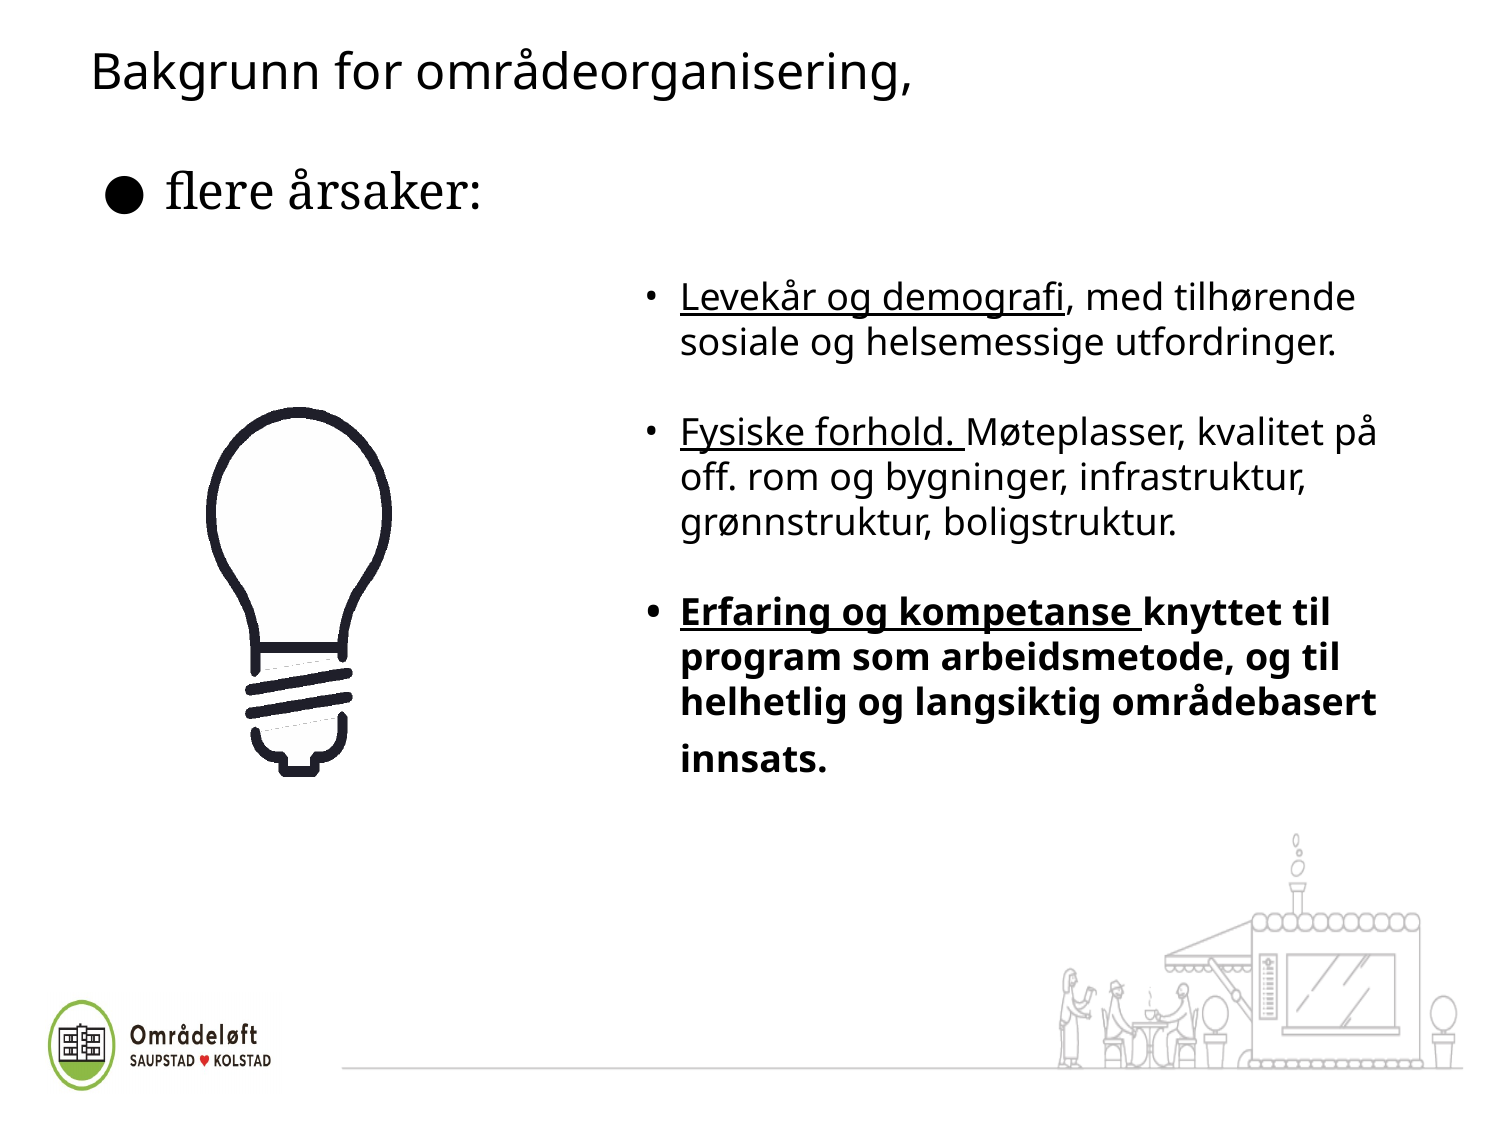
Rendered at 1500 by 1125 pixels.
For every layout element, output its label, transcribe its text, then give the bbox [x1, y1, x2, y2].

picture [45, 992, 282, 1094]
title Bakgrunn for områdeorganisering, flere årsaker: [75, 63, 1487, 266]
picture [48, 276, 548, 929]
list Levekår og demografi, med tilhørende sosiale og helsemessige utfordringer. Fysiske forhold. Møteplasser, kvalitet på off. rom og bygninger, infrastruktur, grønnstruktur, boligstruktur. Erfaring og kompetanse knyttet til program som arbeidsmetode, og til helhetlig og langsiktig områdebasert innsats. [608, 265, 1426, 918]
